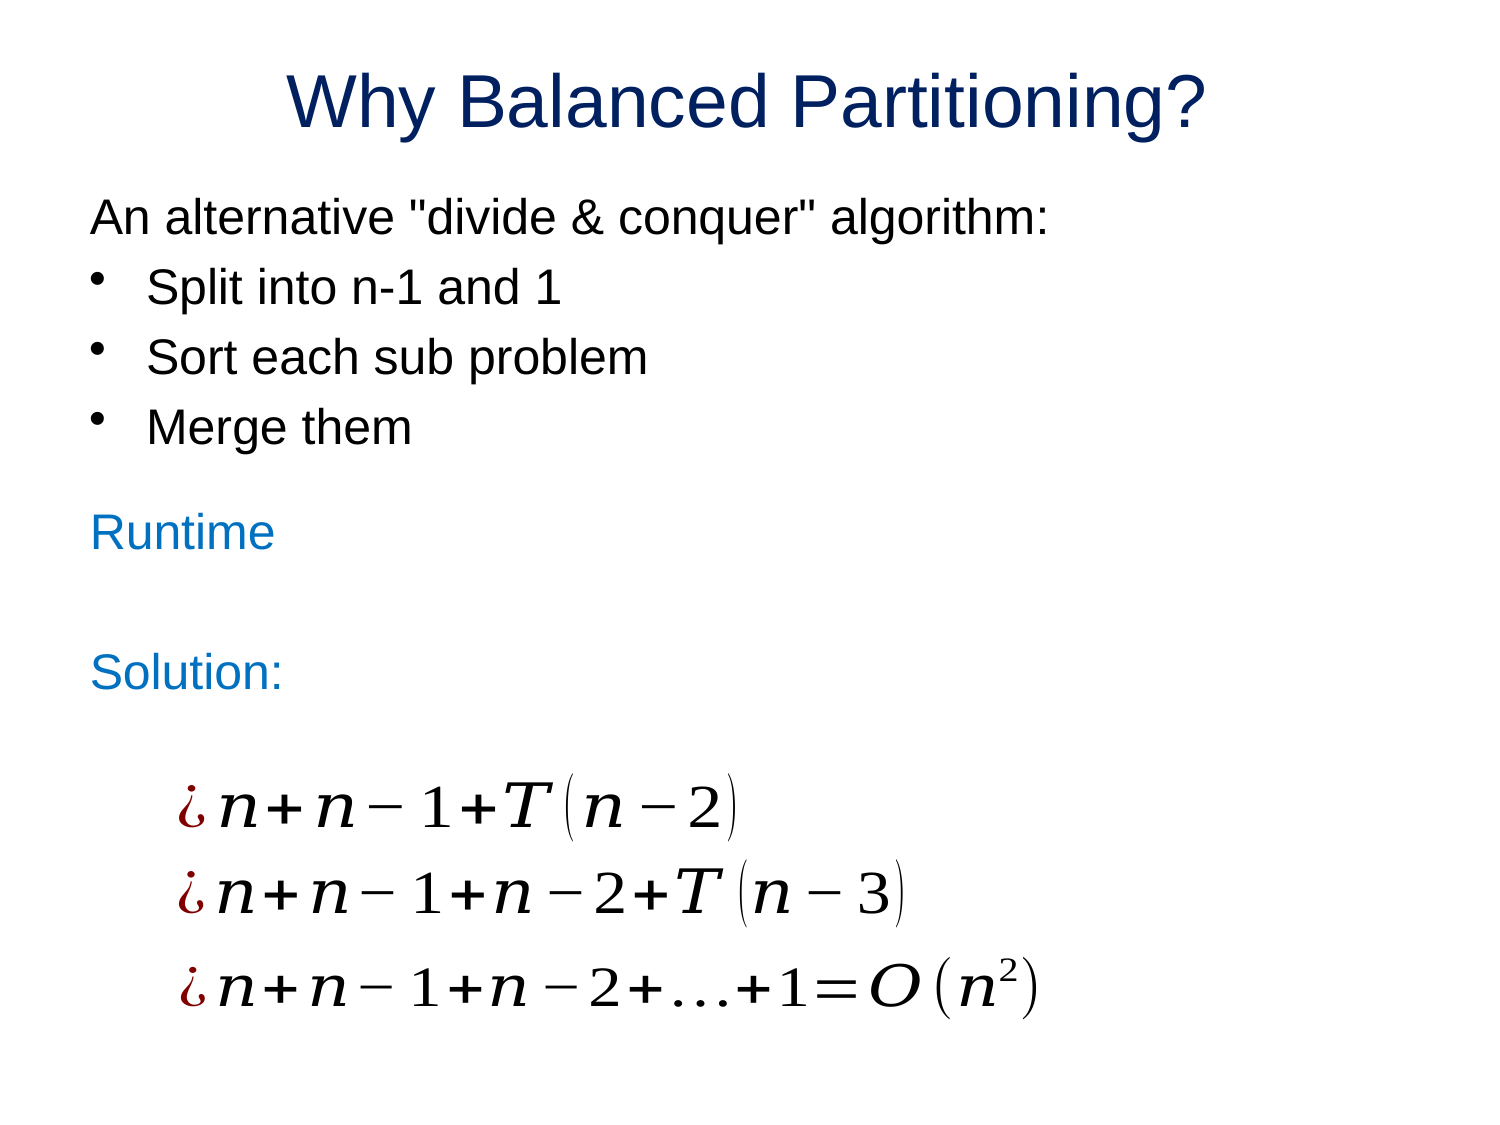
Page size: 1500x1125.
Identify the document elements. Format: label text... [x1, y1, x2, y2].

title Why Balanced Partitioning? [36, 45, 1459, 233]
